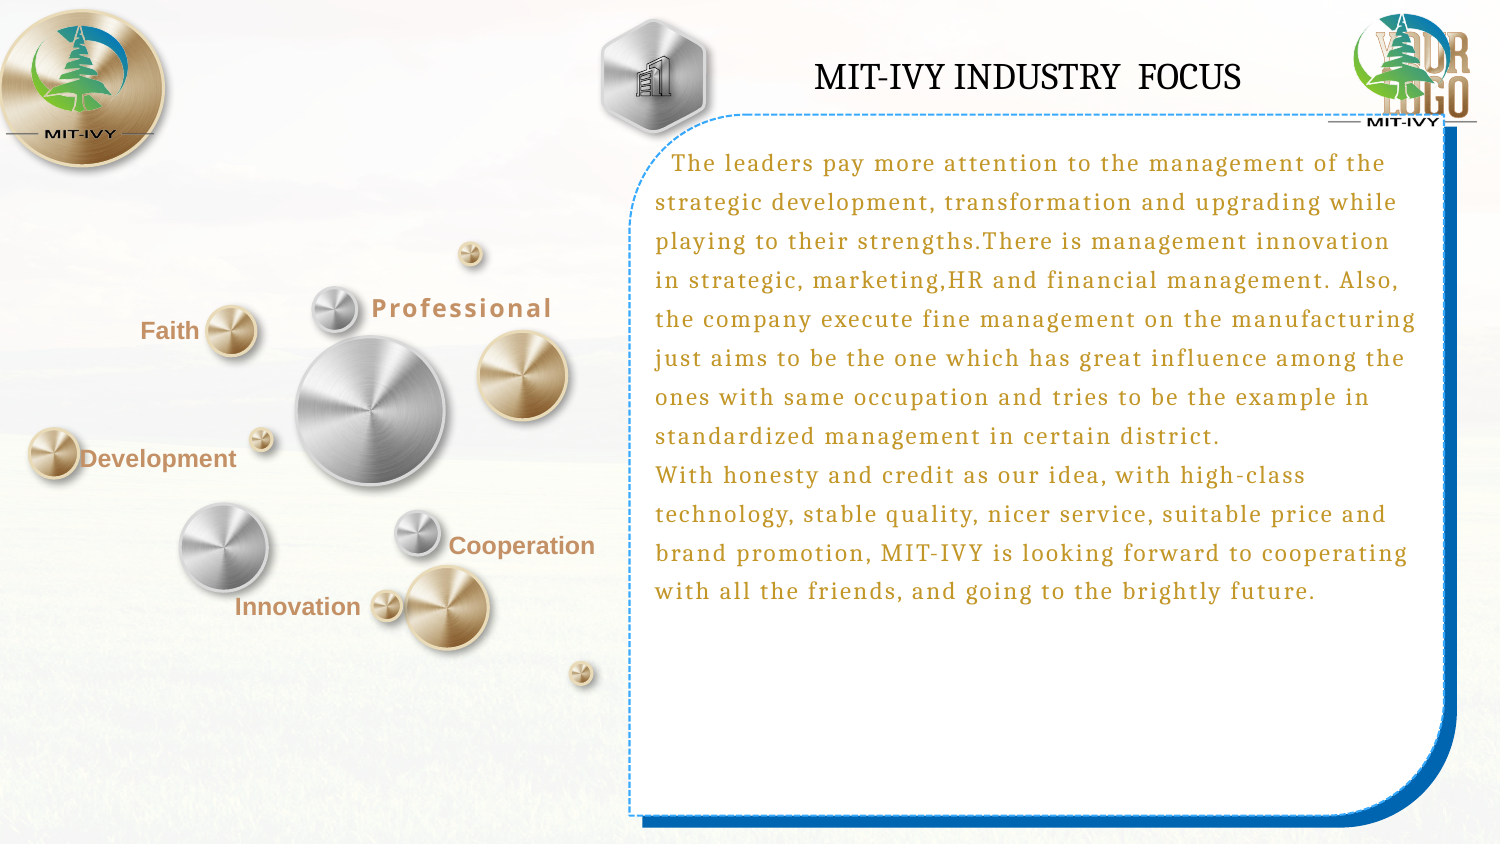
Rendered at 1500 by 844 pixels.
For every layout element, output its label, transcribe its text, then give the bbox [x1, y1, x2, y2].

text_box Faith [123, 306, 287, 354]
text_box Cooperation [431, 520, 624, 568]
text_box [602, 19, 706, 133]
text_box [629, 114, 1457, 828]
text_box [310, 285, 354, 334]
text_box Professional [354, 284, 592, 332]
text_box MIT-IVY INDUSTRY FOCUS [748, 44, 1308, 113]
text_box [393, 509, 438, 558]
text_box [294, 334, 447, 487]
picture [1316, 8, 1493, 139]
text_box [217, 354, 245, 358]
text_box [369, 589, 404, 623]
text_box Development [62, 434, 313, 481]
text_box [27, 426, 73, 481]
text_box [568, 660, 595, 687]
text_box [409, 567, 491, 652]
text_box [249, 426, 273, 434]
text_box Innovation [218, 581, 428, 629]
picture [0, 13, 170, 164]
text_box [457, 240, 484, 267]
text_box [177, 501, 270, 593]
text_box [476, 332, 569, 422]
